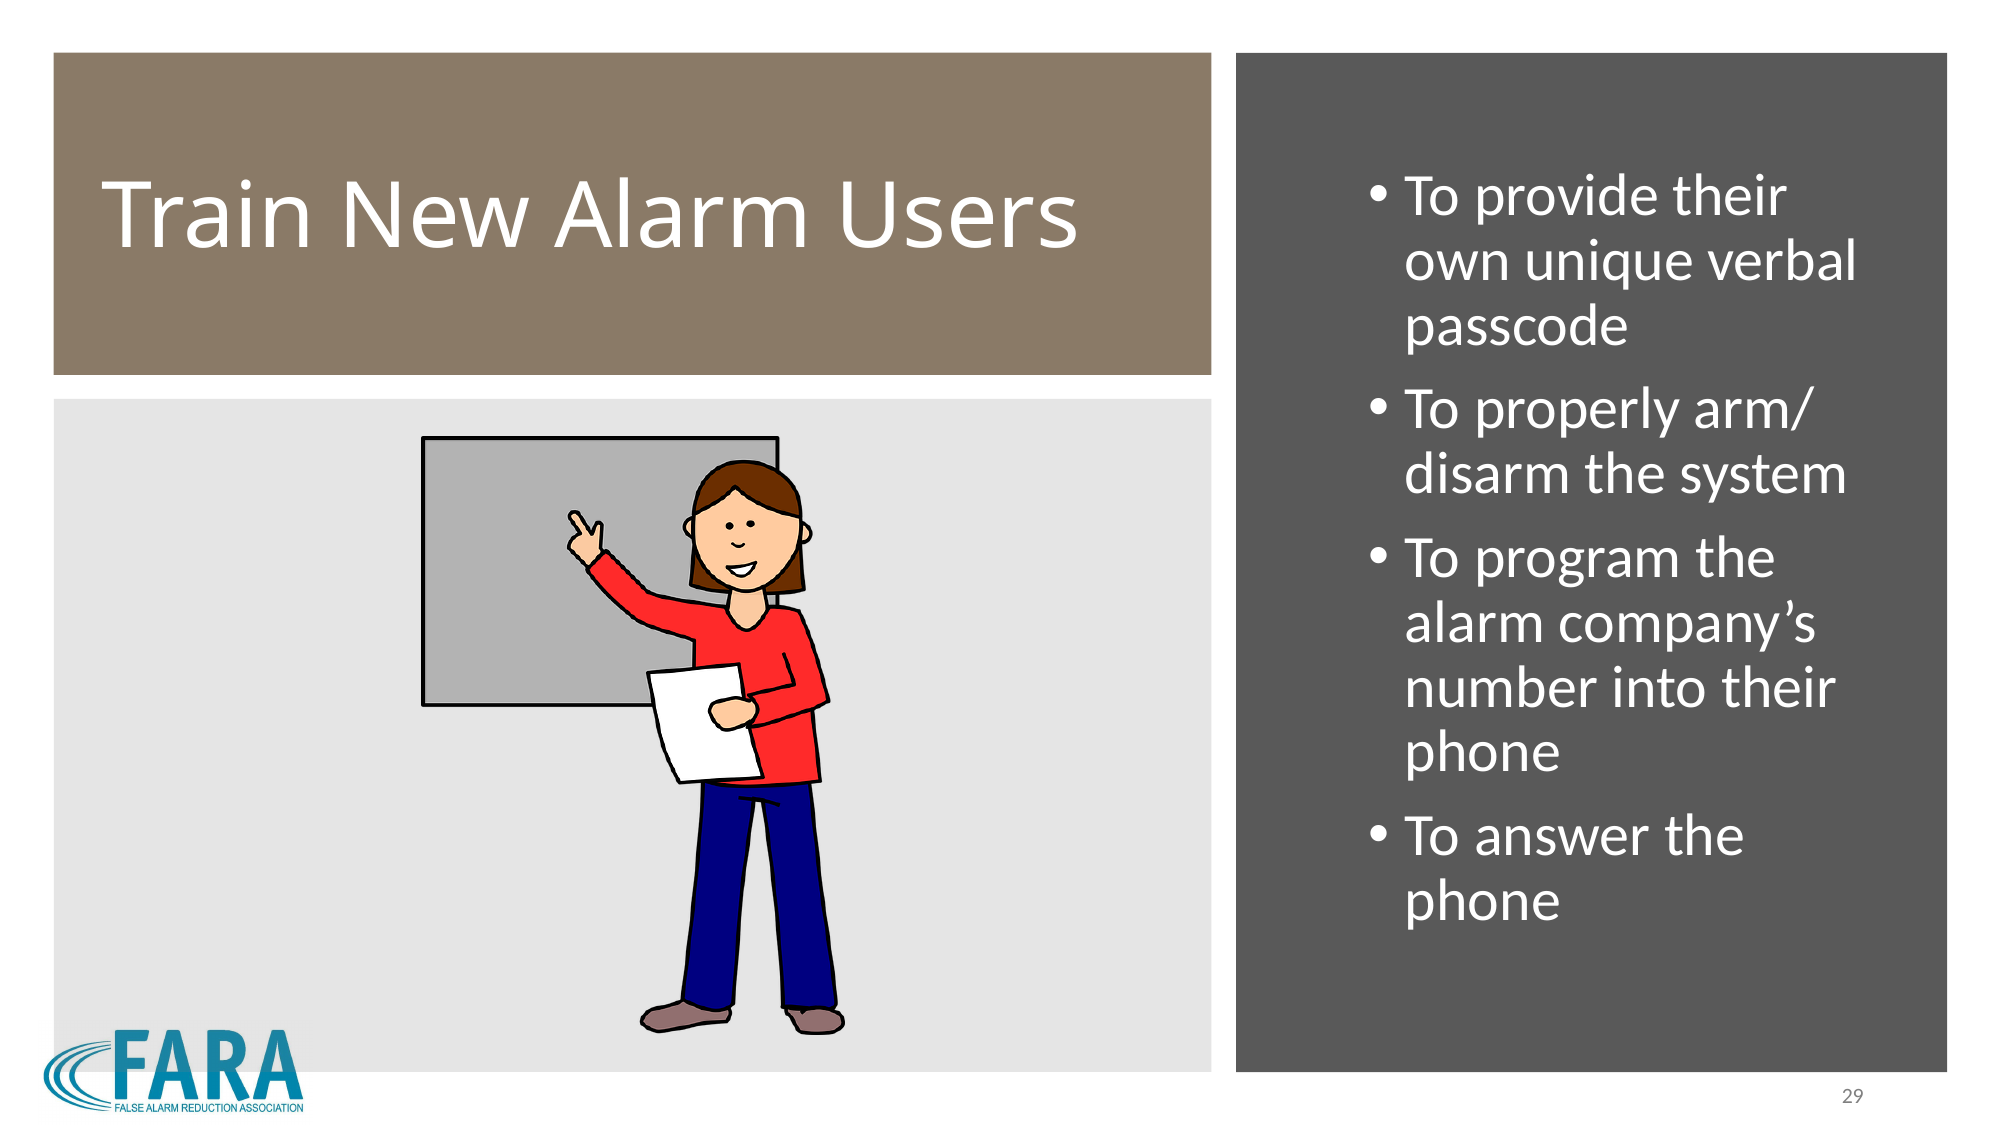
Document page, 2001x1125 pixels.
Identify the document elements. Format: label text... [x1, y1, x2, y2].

picture [38, 1020, 313, 1125]
list To provide their own unique verbal passcode To properly arm/ disarm the system To program the alarm company’s number into their phone To answer the phone [1317, 150, 1879, 947]
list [420, 436, 845, 1035]
text_box [53, 52, 1212, 376]
slide_number 29 [1719, 1072, 1879, 1117]
text_box [1235, 52, 1948, 1073]
title Train New Alarm Users [85, 84, 1168, 352]
text_box [53, 398, 1212, 1073]
